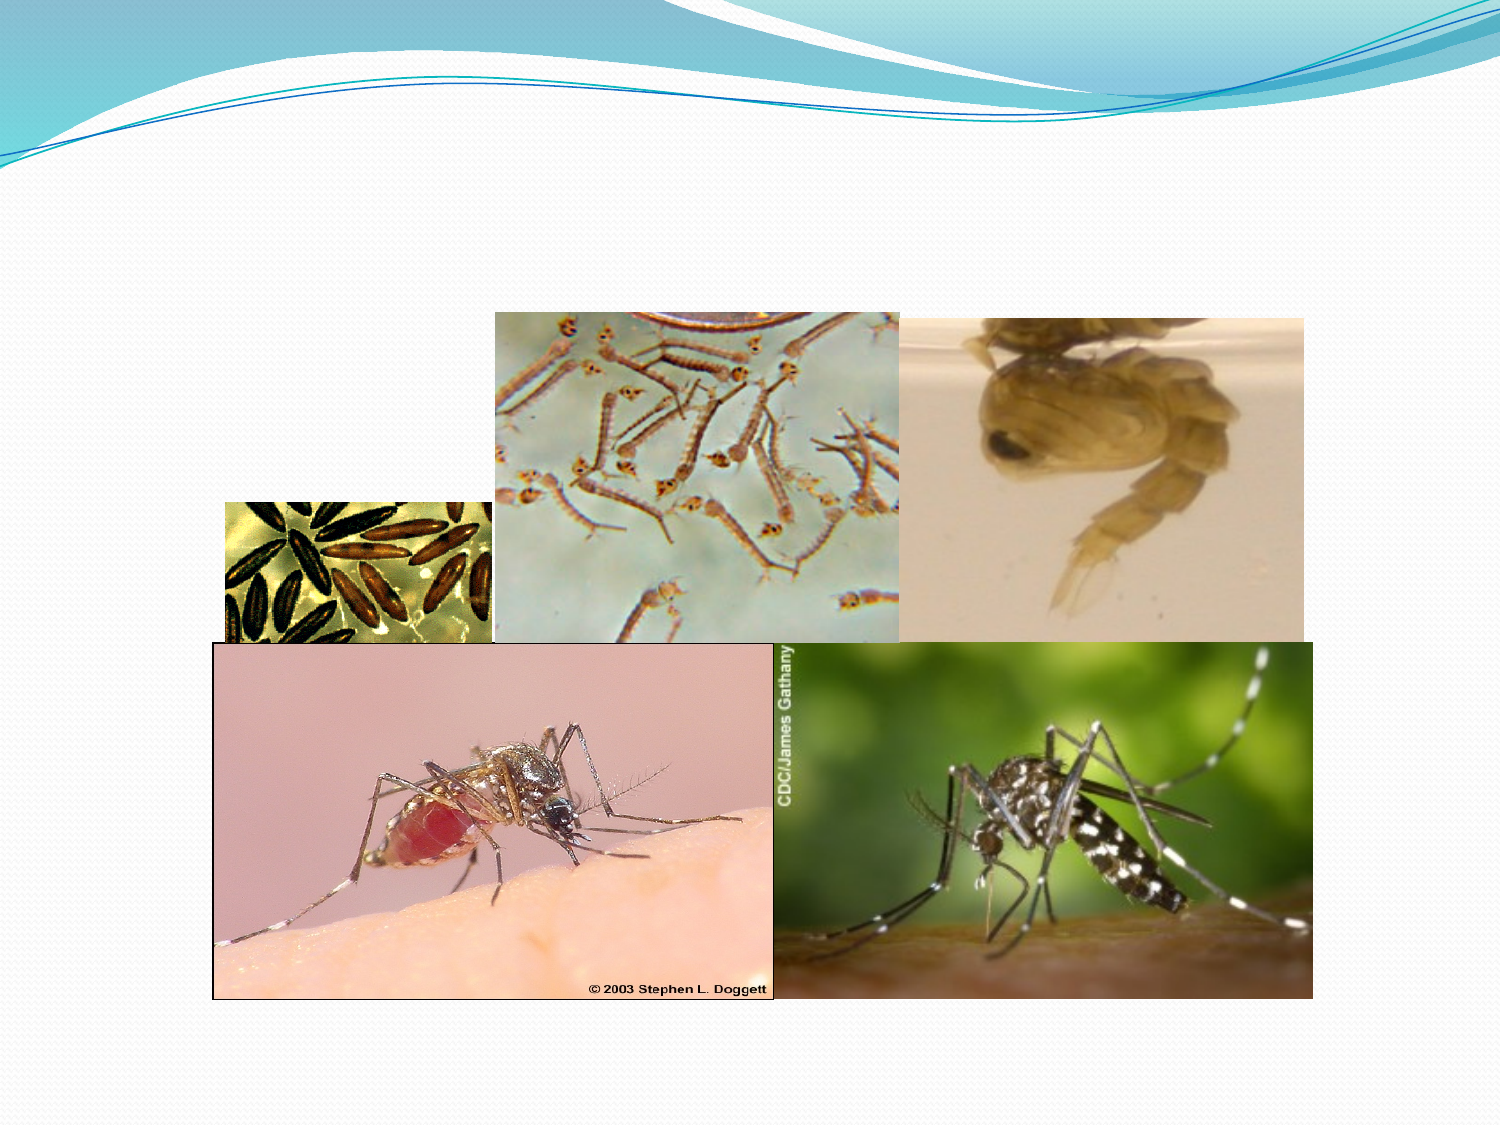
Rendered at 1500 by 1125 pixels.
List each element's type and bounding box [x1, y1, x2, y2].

text_box [212, 312, 1313, 1001]
